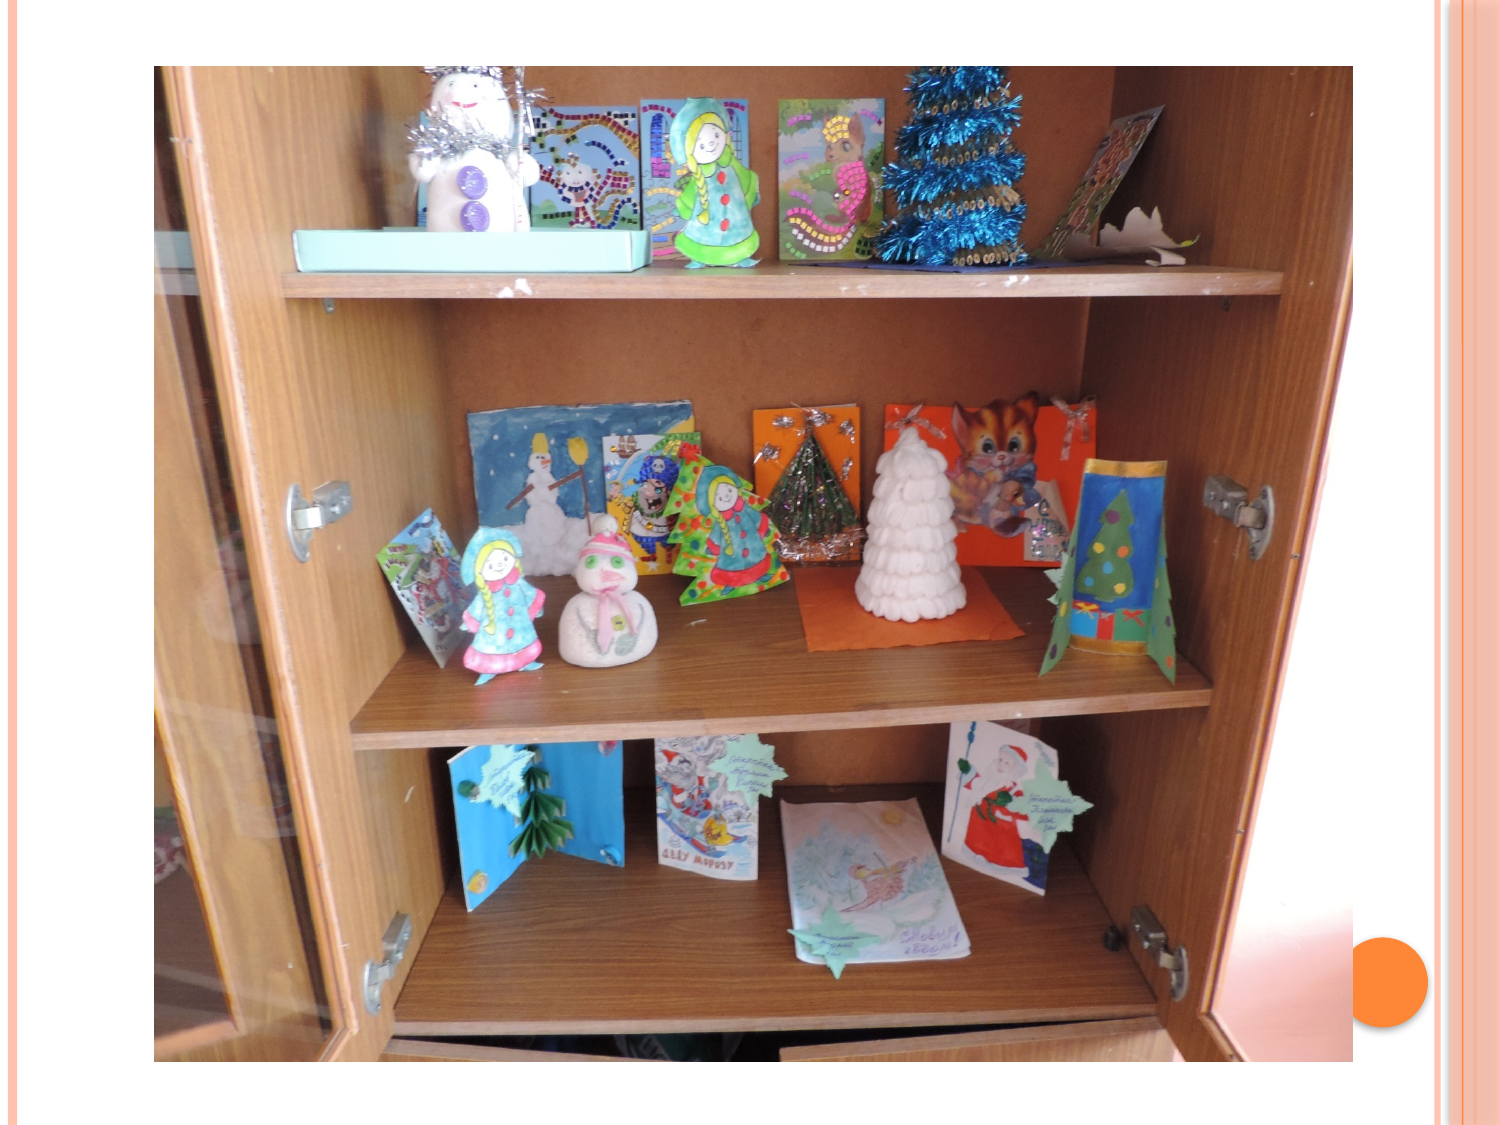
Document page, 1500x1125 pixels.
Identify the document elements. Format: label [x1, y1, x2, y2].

list [153, 65, 1353, 1063]
